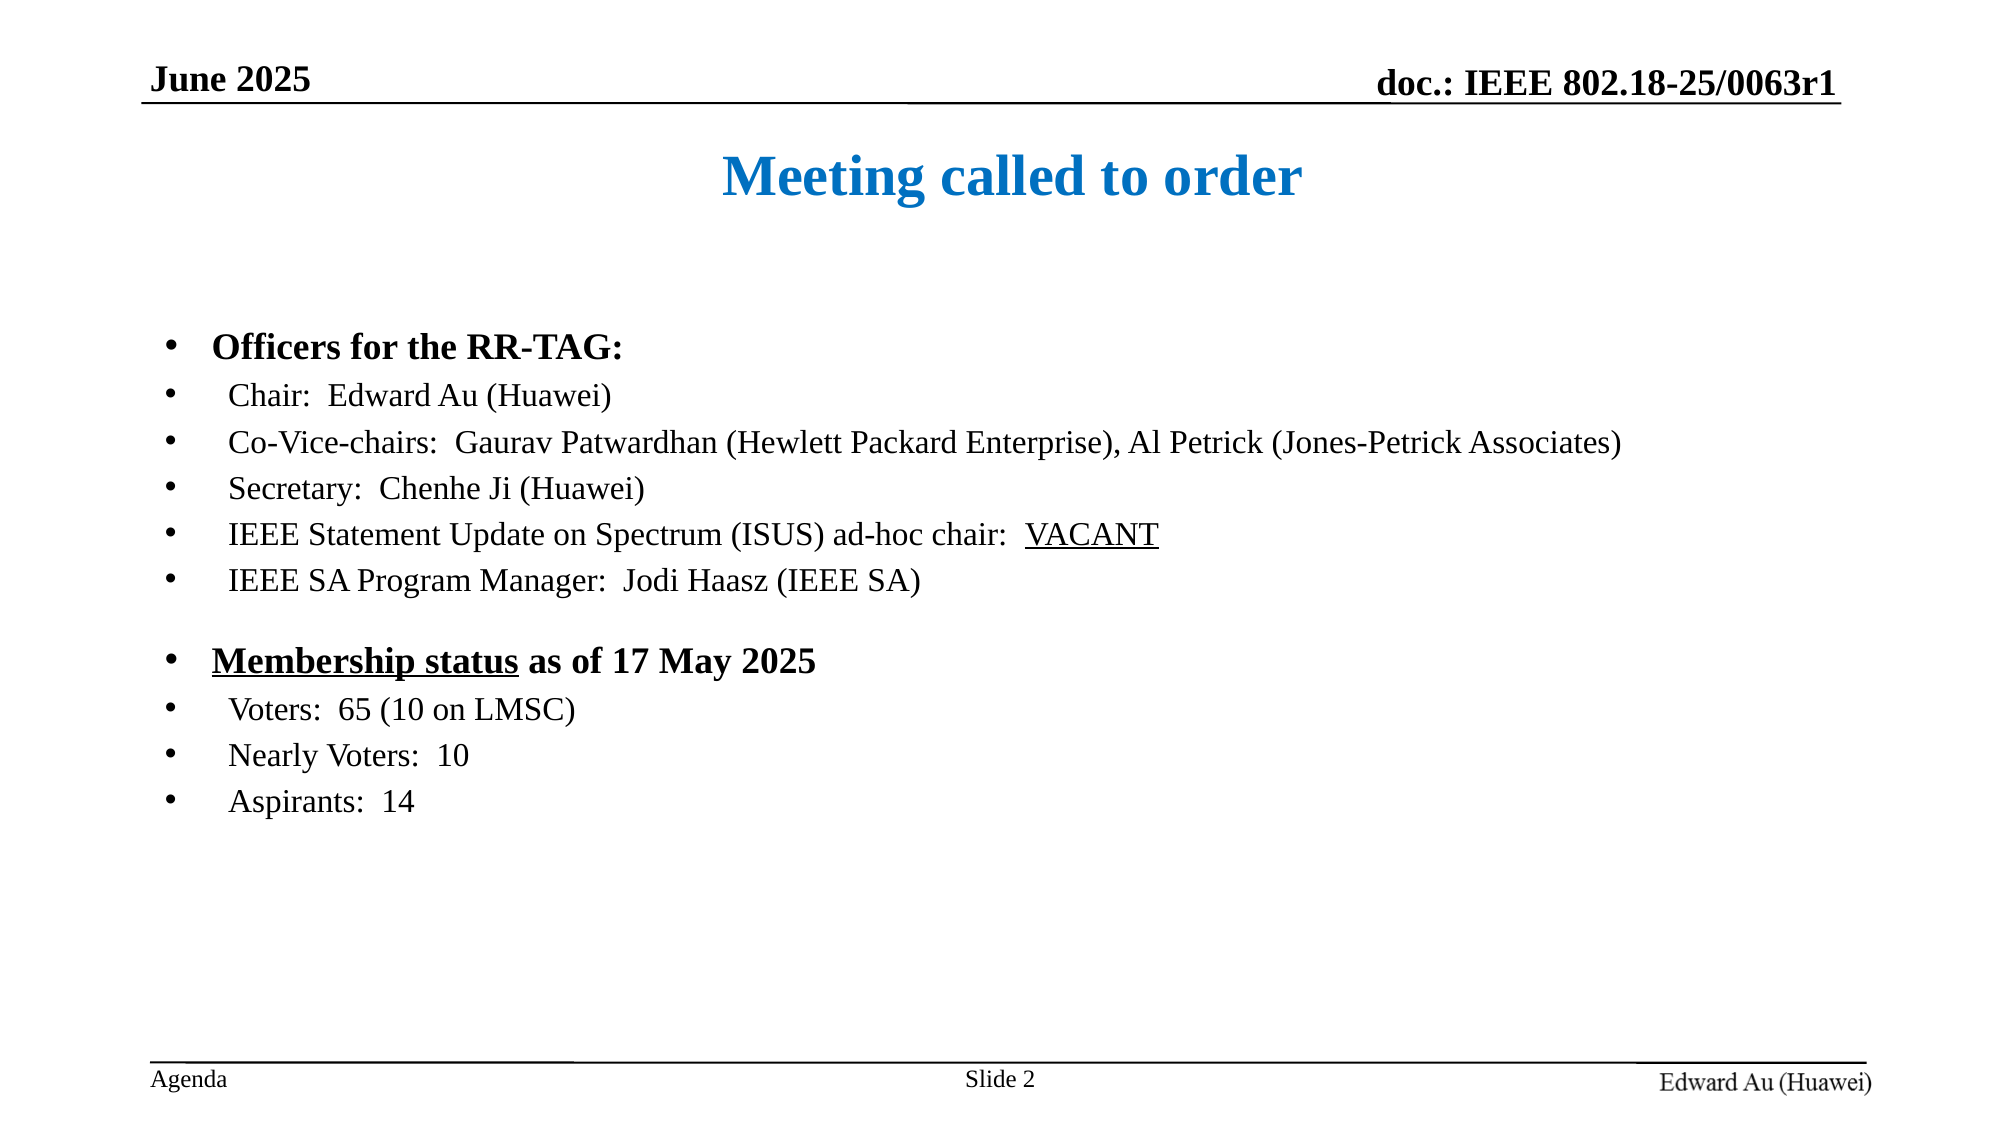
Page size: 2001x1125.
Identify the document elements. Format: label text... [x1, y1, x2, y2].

text_box Officers for the RR-TAG: Chair: Edward Au (Huawei) Co-Vice-chairs: Gaurav Patwardhan (Hewlett Packard Enterprise), Al Petrick (Jones-Petrick Associates) Secretary: Chenhe Ji (Huawei) IEEE Statement Update on Spectrum (ISUS) ad-hoc chair: VACANT IEEE SA Program Manager: Jodi Haasz (IEEE SA) Membership status as of 17 May 2025 Voters: 65 (10 on LMSC) Nearly Voters: 10 Aspirants: 14 [149, 275, 1875, 1040]
picture [1174, 1058, 1887, 1113]
slide_number Slide 2 [925, 1061, 1076, 1123]
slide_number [149, 54, 513, 100]
title Meeting called to order [162, 99, 1864, 246]
